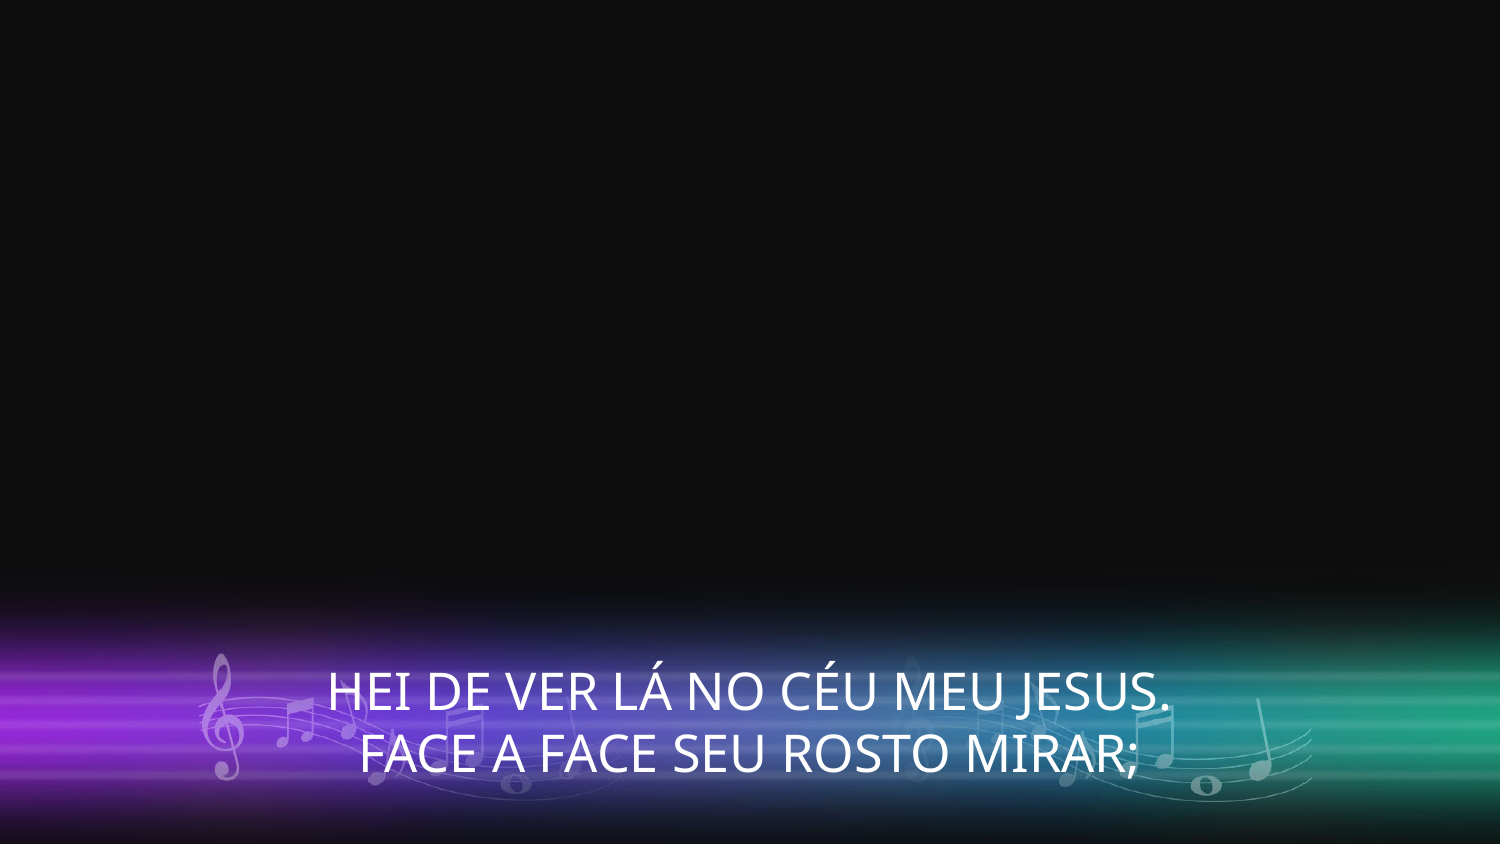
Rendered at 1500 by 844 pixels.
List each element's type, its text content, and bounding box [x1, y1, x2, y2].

text_box HEI DE VER LÁ NO CÉU MEU JESUS. FACE A FACE SEU ROSTO MIRAR; [265, 651, 1235, 791]
picture [0, 0, 1500, 844]
